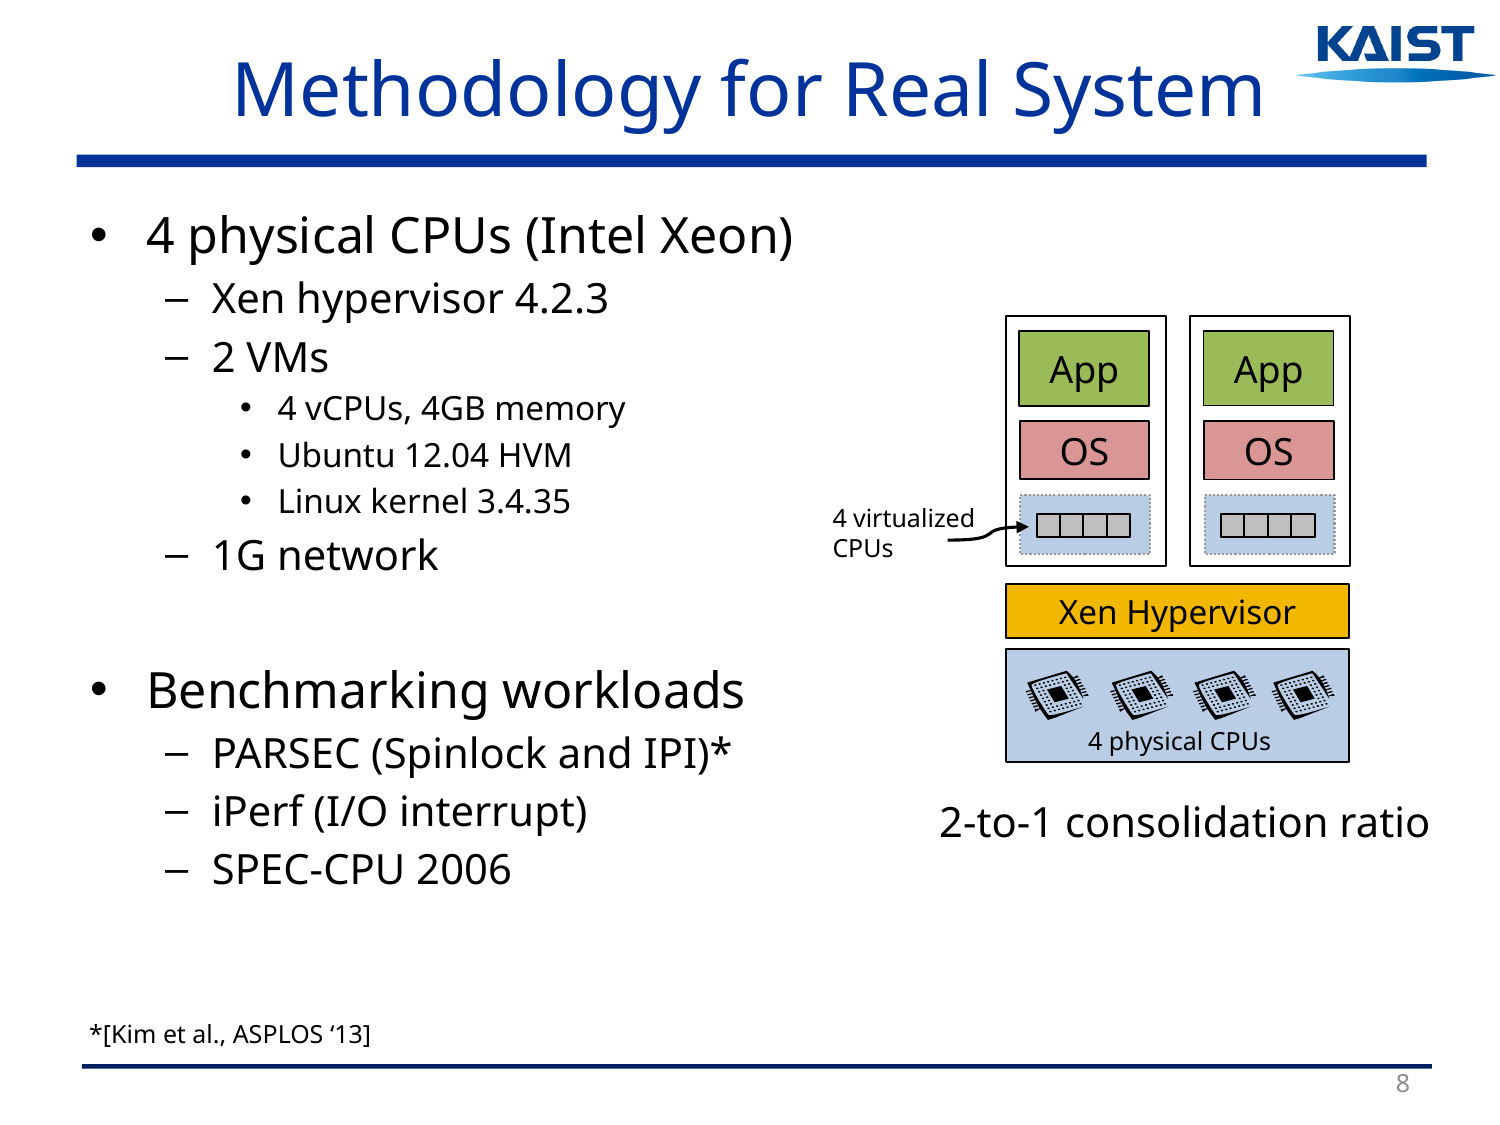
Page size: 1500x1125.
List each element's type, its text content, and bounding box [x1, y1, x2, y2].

text_box 4 virtualized CPUs [817, 495, 997, 571]
text_box *[Kim et al., ASPLOS ‘13] [74, 1011, 387, 1056]
title Methodology for Real System [75, 23, 1425, 149]
text_box 2-to-1 consolidation ratio [924, 788, 1446, 854]
list 4 physical CPUs (Intel Xeon) Xen hypervisor 4.2.3 2 VMs 4 vCPUs, 4GB memory Ubuntu 12.04 HVM Linux kernel 3.4.35 1G network Benchmarking workloads PARSEC (Spinlock and IPI)* iPerf (I/O interrupt) SPEC-CPU 2006 [75, 196, 1425, 1047]
picture [1271, 670, 1335, 721]
picture [1025, 670, 1089, 721]
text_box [947, 526, 1030, 541]
picture [1109, 670, 1174, 721]
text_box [1005, 316, 1351, 764]
slide_number 8 [1074, 1066, 1425, 1103]
picture [1192, 670, 1257, 721]
picture [1277, 21, 1500, 87]
